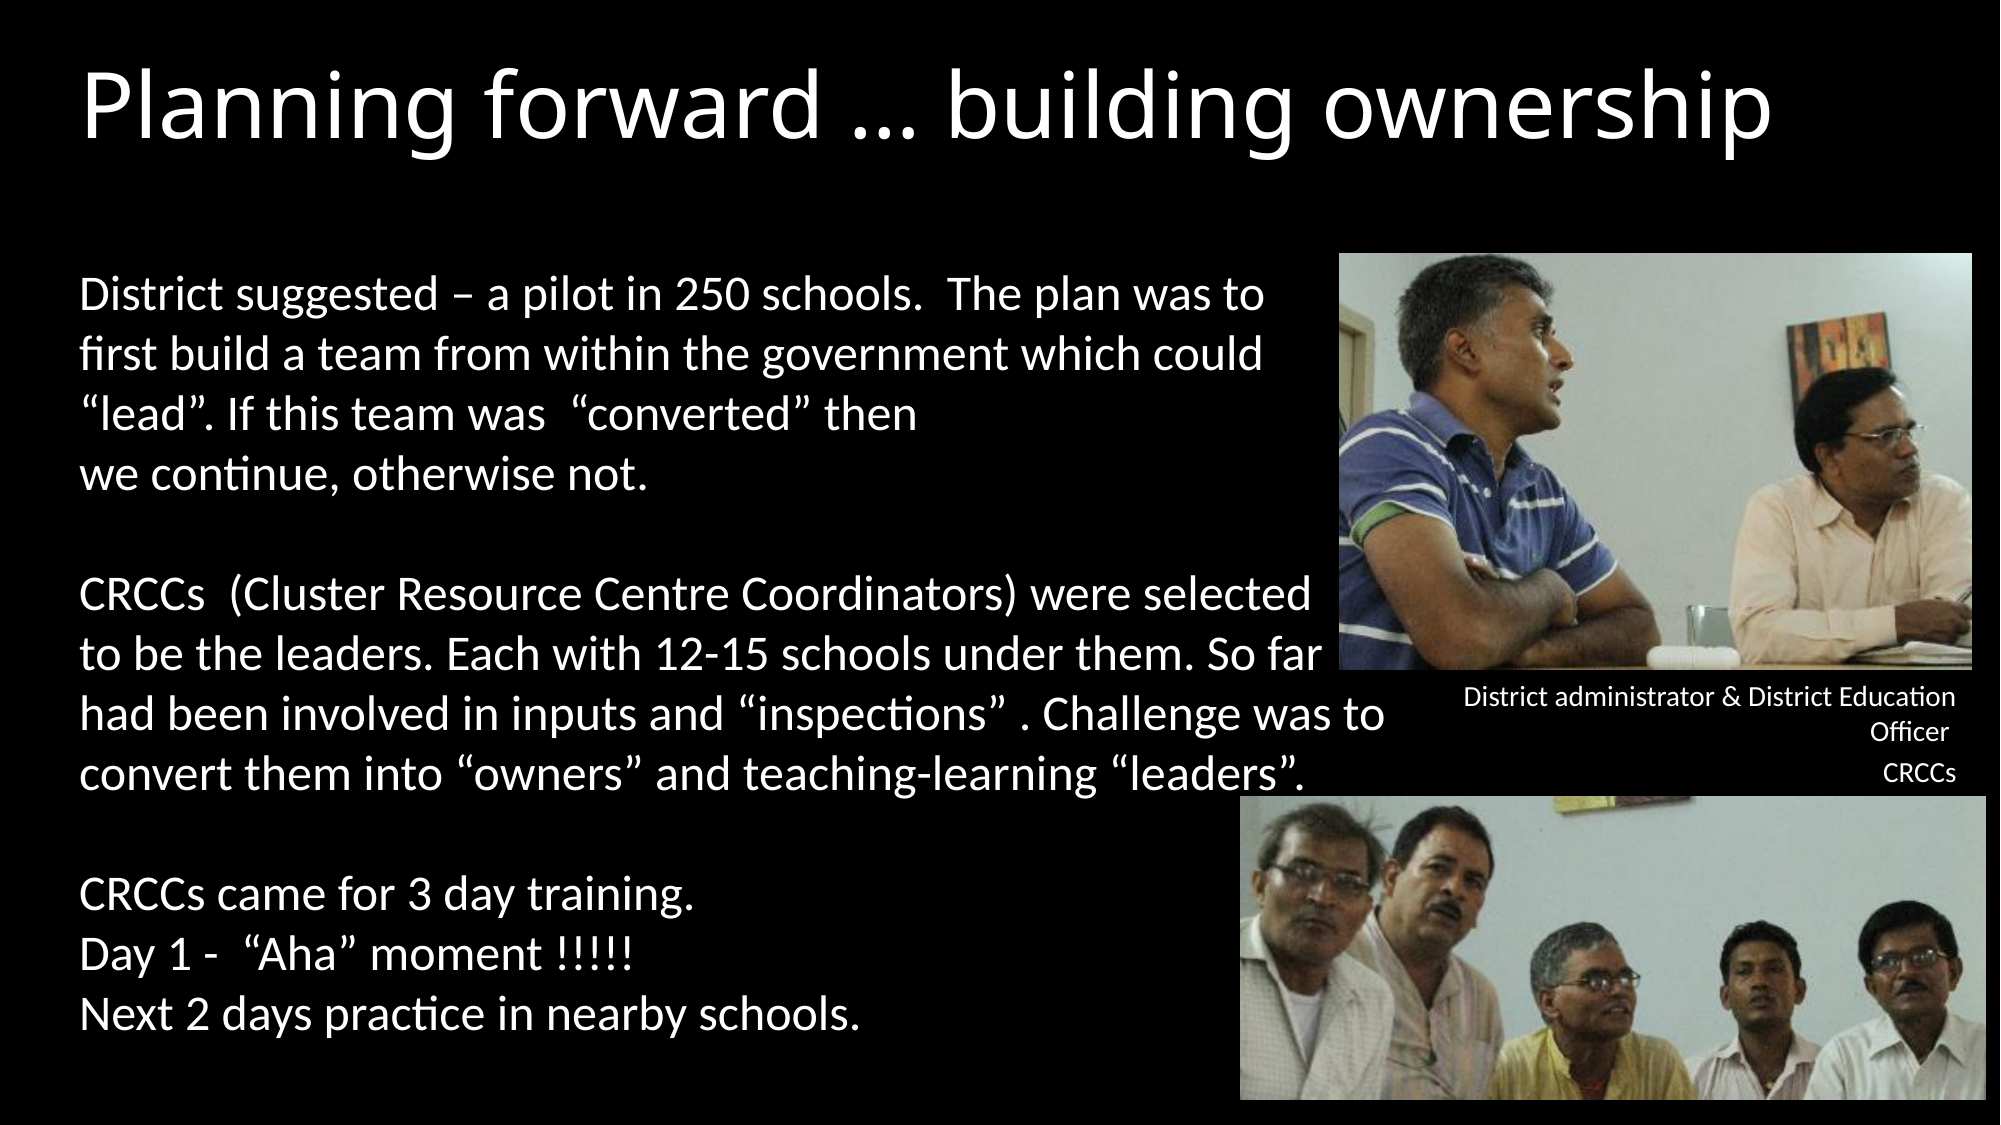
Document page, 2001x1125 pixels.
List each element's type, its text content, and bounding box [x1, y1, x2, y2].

text_box CRCCs [1655, 745, 1972, 796]
text_box District administrator & District Education Officer [1390, 670, 1972, 755]
title Planning forward … building ownership [64, 39, 1863, 278]
text_box District suggested – a pilot in 250 schools. The plan was to first build a team from within the government which could “lead”. If this team was “converted” then we continue, otherwise not. CRCCs (Cluster Resource Centre Coordinators) were selected to be the leaders. Each with 12-15 schools under them. So far had been involved in inputs and “inspections” . Challenge was to convert them into “owners” and teaching-learning “leaders”. CRCCs came for 3 day training. Day 1 - “Aha” moment !!!!! Next 2 days practice in nearby schools. [64, 278, 1449, 1125]
picture [1339, 253, 1972, 670]
picture [1240, 796, 1986, 1100]
